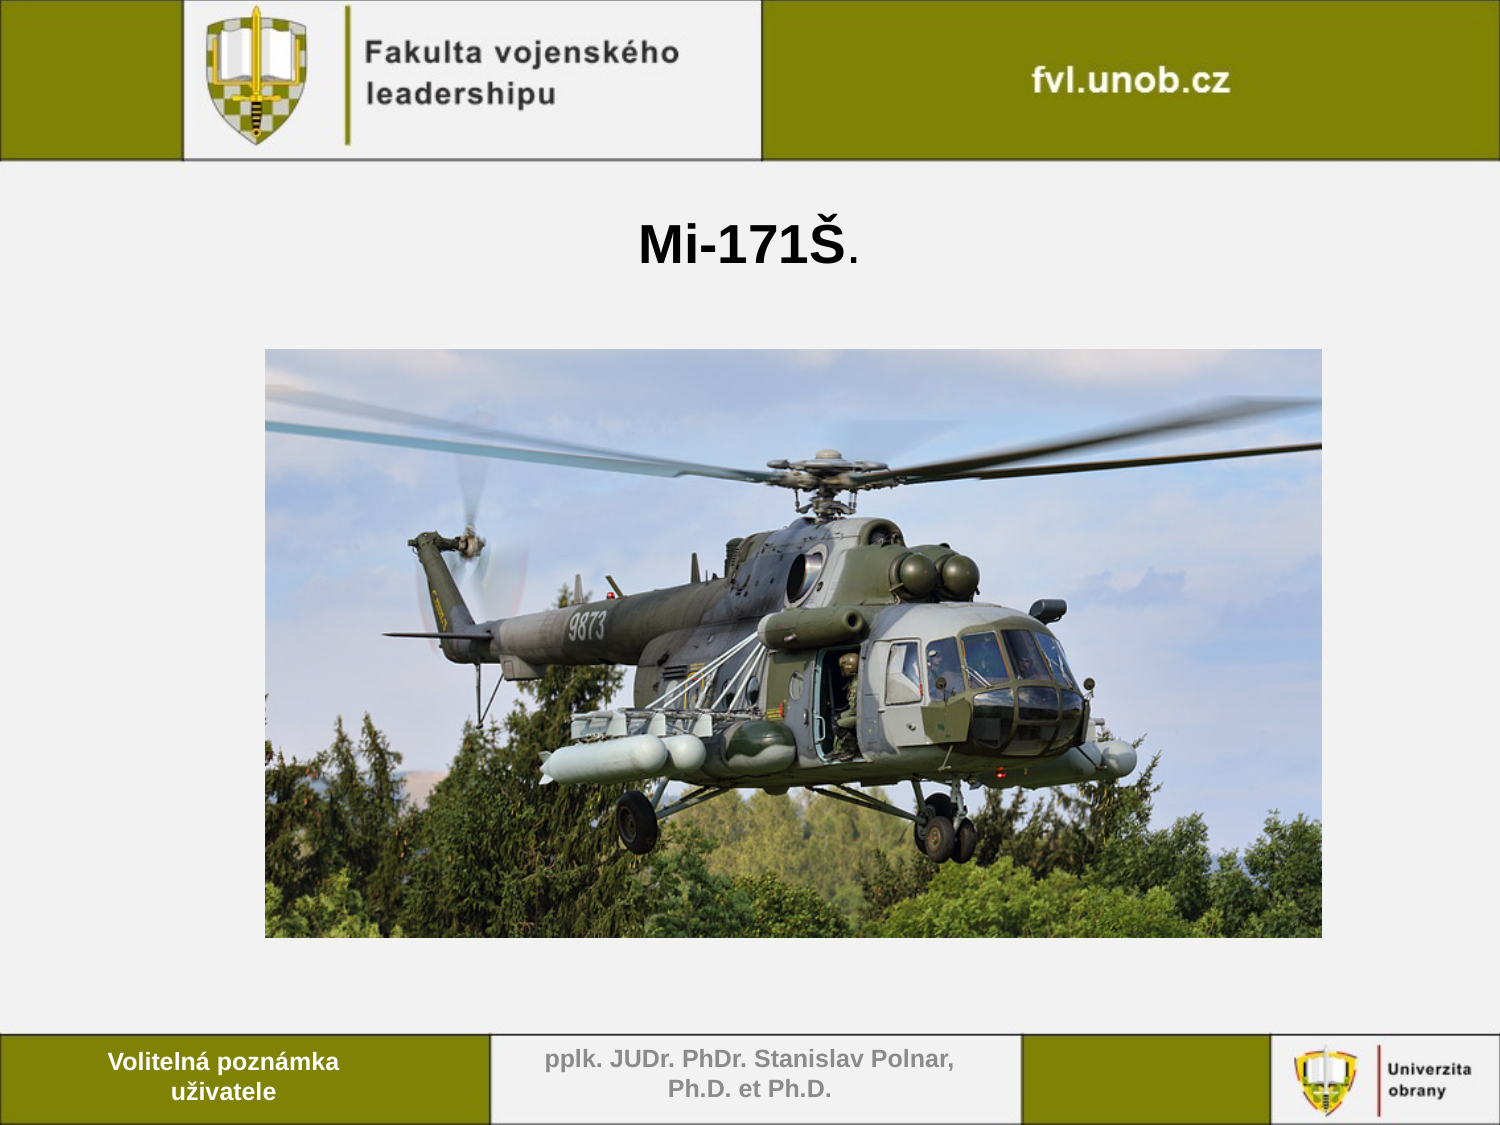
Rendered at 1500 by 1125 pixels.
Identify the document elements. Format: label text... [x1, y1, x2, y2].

title Mi-171Š. [103, 208, 1397, 350]
slide_number Volitelná poznámka uživatele [55, 1045, 393, 1106]
picture [0, 0, 1500, 1125]
footer pplk. JUDr. PhDr. Stanislav Polnar, Ph.D. et Ph.D. [496, 1042, 1004, 1103]
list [265, 349, 1322, 938]
